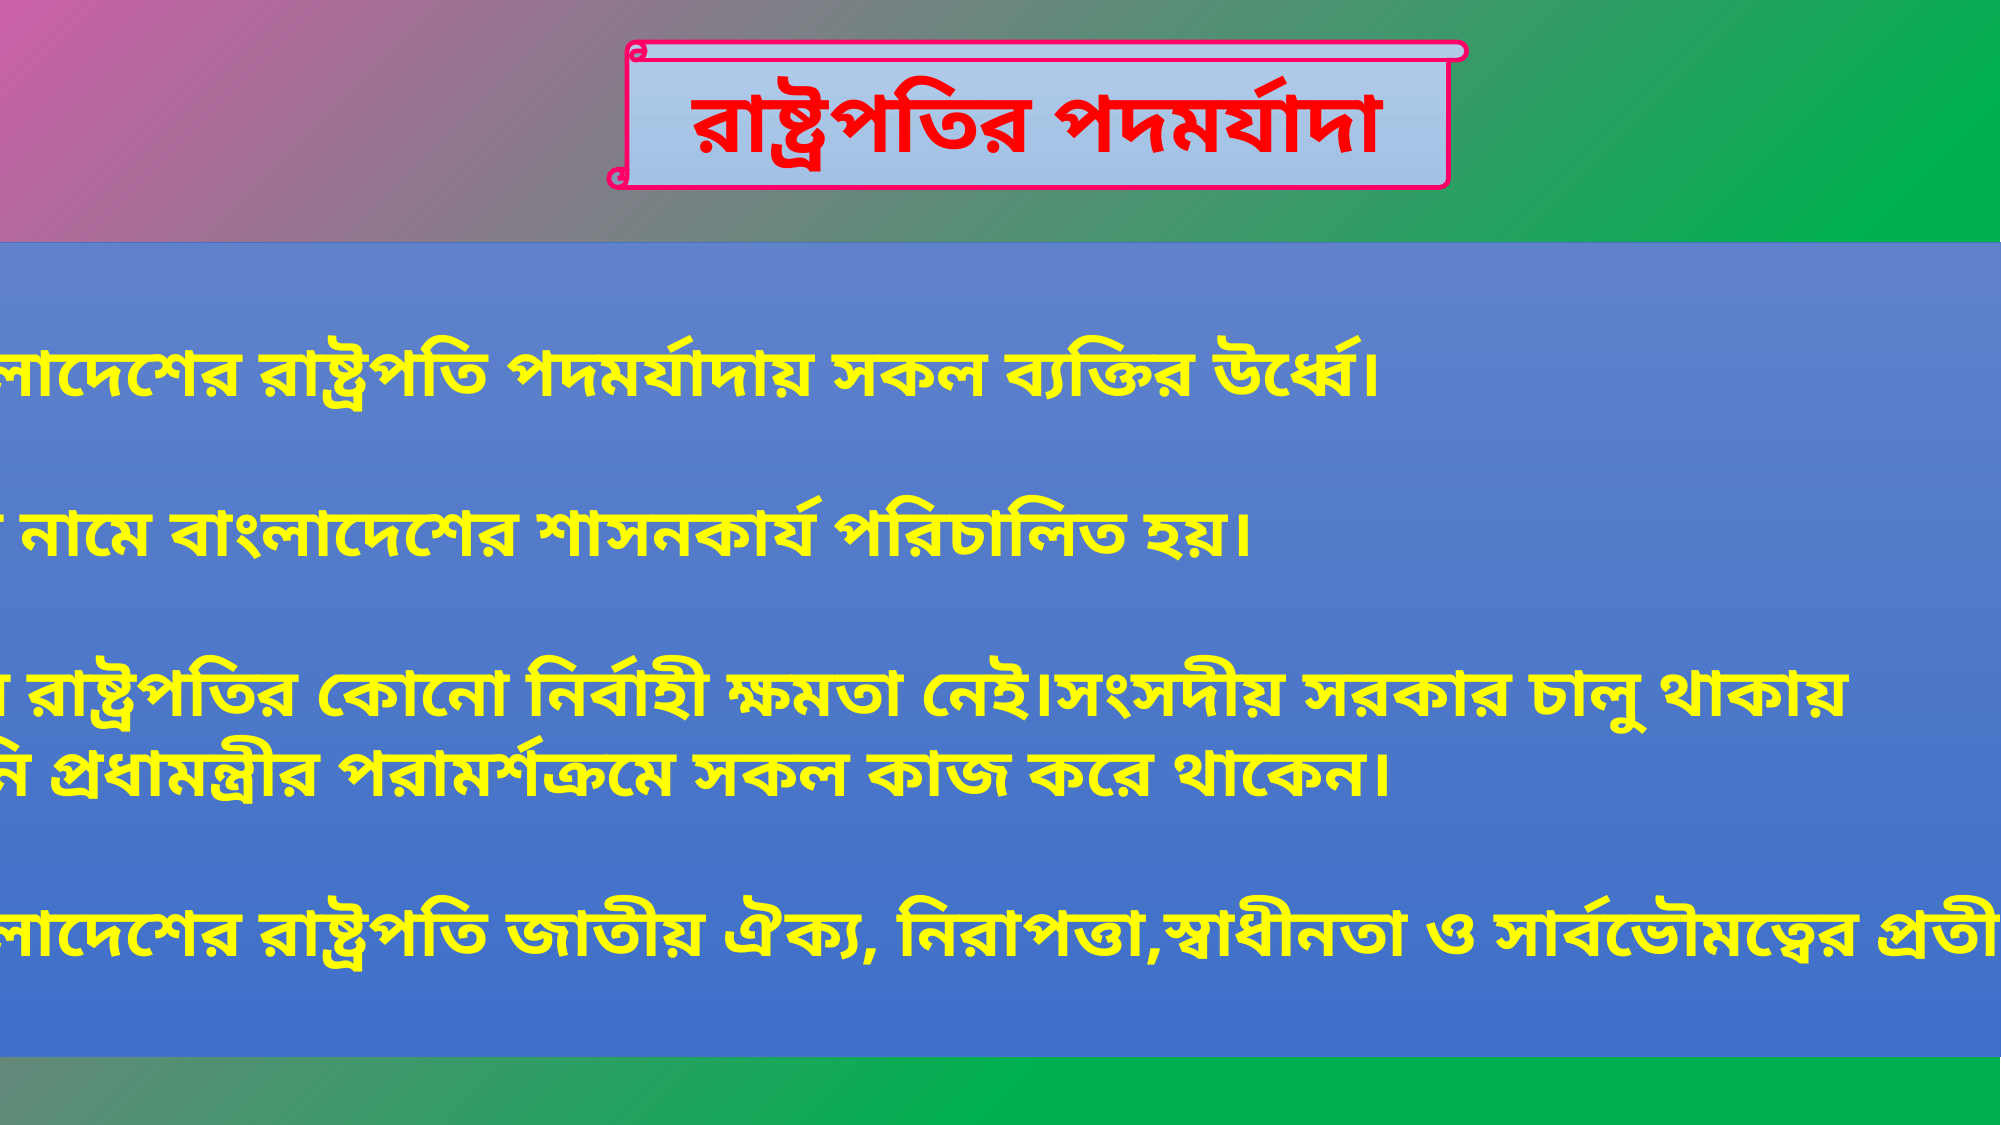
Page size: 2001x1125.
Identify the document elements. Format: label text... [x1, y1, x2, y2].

text_box রাষ্ট্রপতির পদমর্যাদা [608, 41, 1468, 189]
text_box বাংলাদেশের রাষ্ট্রপতি পদমর্যাদায় সকল ব্যক্তির উর্ধ্বে। তার নামে বাংলাদেশের শাসনকার্য পরিচালিত হয়। তবে রাষ্ট্রপতির কোনো নির্বাহী ক্ষমতা নেই।সংসদীয় সরকার চালু থাকায় তিনি প্রধামন্ত্রীর পরামর্শক্রমে সকল কাজ করে থাকেন। বাংলাদেশের রাষ্ট্রপতি জাতীয় ঐক্য, নিরাপত্তা,স্বাধীনতা ও সার্বভৌমত্বের প্রতীক। [0, 242, 2000, 1057]
